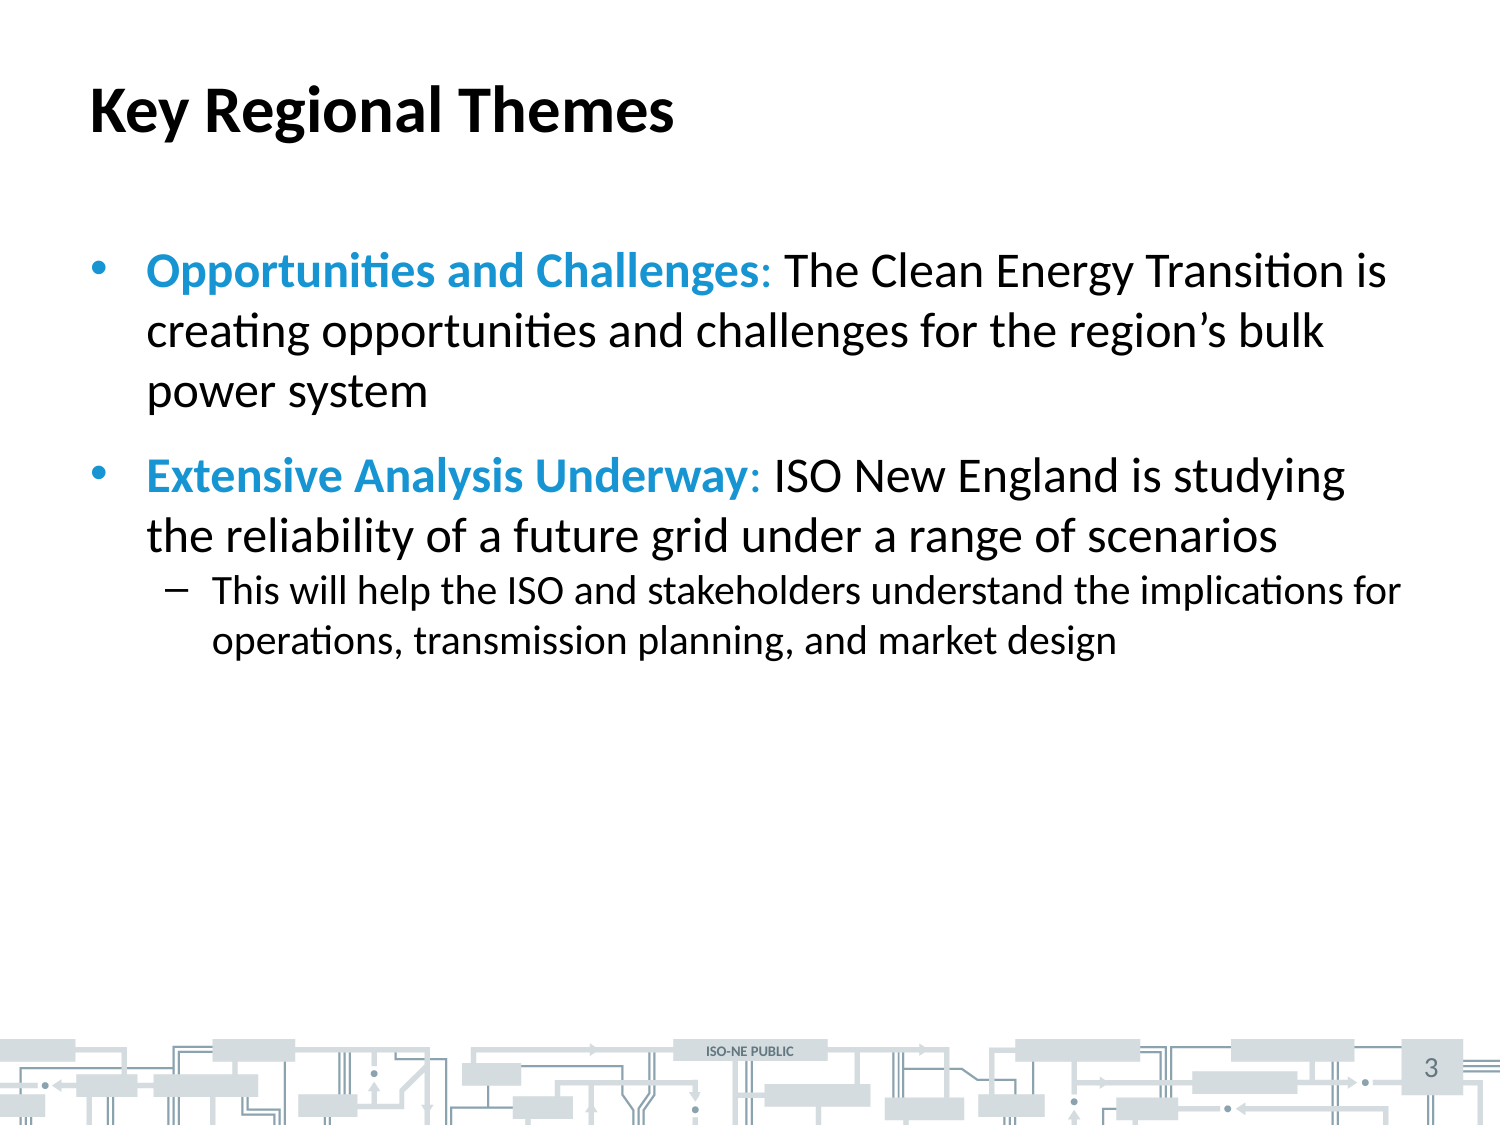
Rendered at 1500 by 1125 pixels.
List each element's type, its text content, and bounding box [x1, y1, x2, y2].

list Opportunities and Challenges: The Clean Energy Transition is creating opportunities and challenges for the region’s bulk power system Extensive Analysis Underway: ISO New England is studying the reliability of a future grid under a range of scenarios This will help the ISO and stakeholders understand the implications for operations, transmission planning, and market design [75, 229, 1425, 1020]
title Key Regional Themes [75, 12, 1425, 200]
slide_number 3 [1400, 1044, 1463, 1088]
picture [0, 1031, 1500, 1125]
